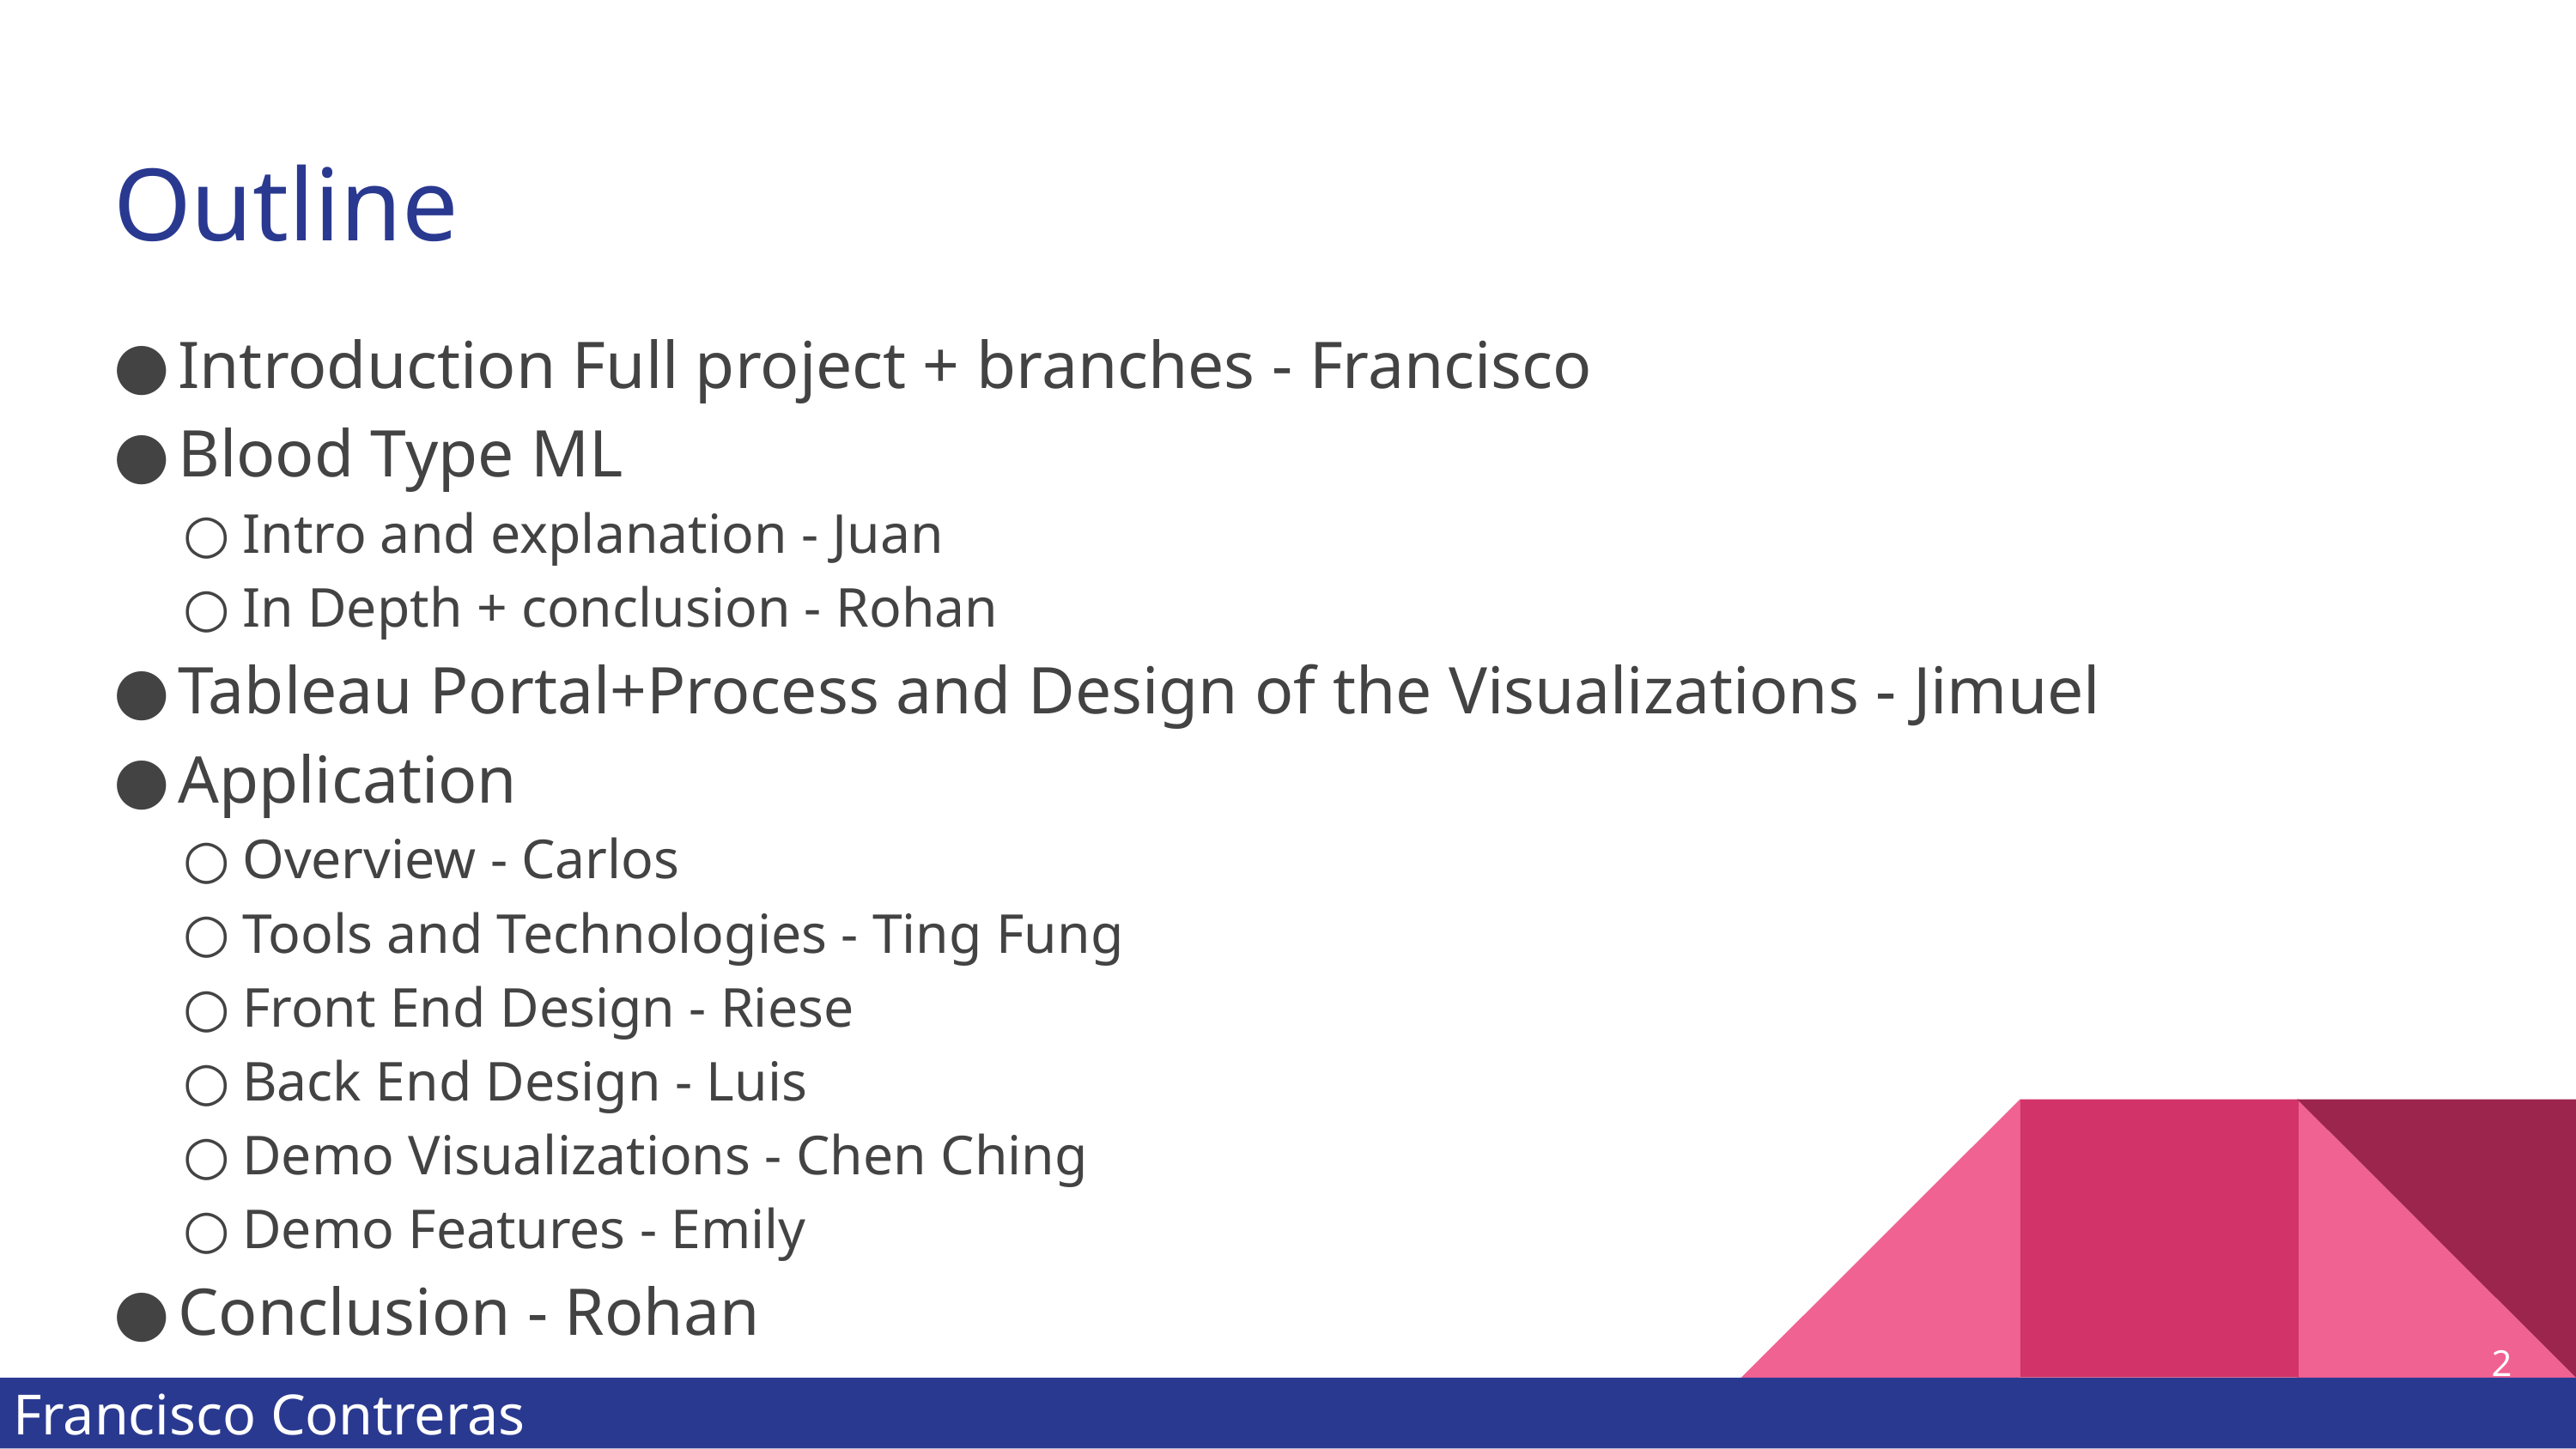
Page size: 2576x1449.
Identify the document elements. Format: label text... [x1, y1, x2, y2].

title Outline [88, 115, 2488, 286]
slide_number ‹#› [2383, 1309, 2538, 1422]
text_box Francisco Contreras [0, 1366, 637, 1449]
list Introduction Full project + branches - Francisco Blood Type ML Intro and explanation - Juan In Depth + conclusion - Rohan Tableau Portal+Process and Design of the Visualizations - Jimuel Application Overview - Carlos Tools and Technologies - Ting Fung Front End Design - Riese Back End Design - Luis Demo Visualizations - Chen Ching Demo Features - Emily Conclusion - Rohan [88, 286, 2488, 1287]
